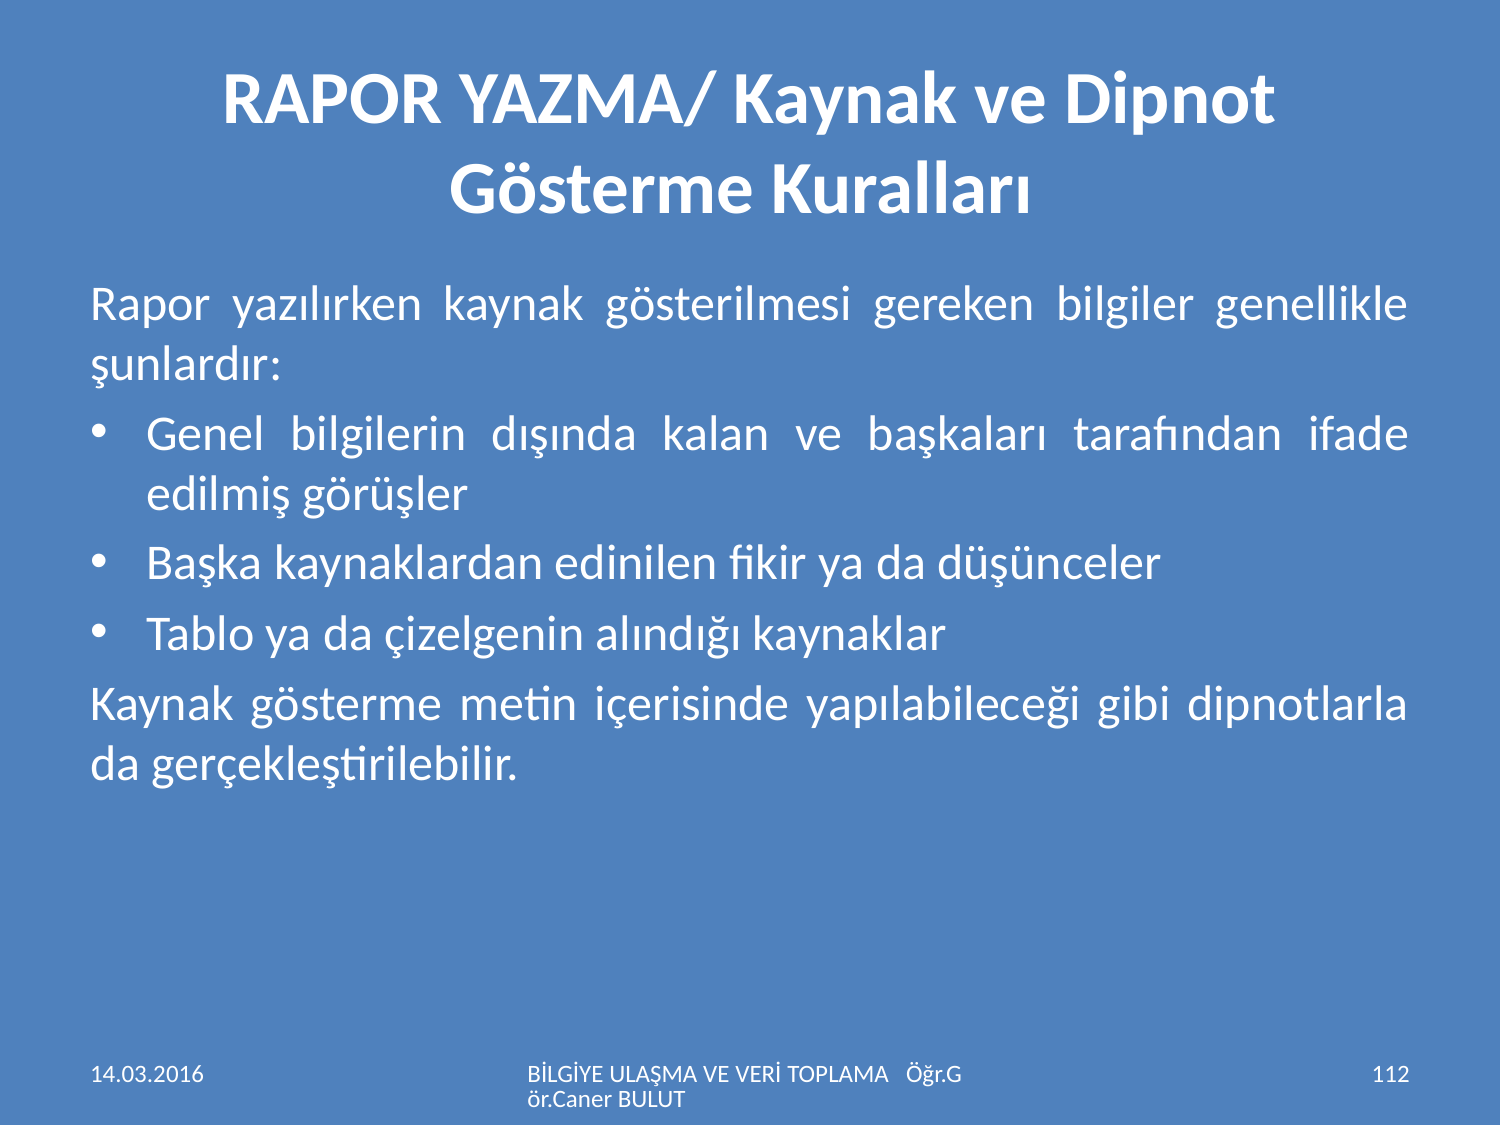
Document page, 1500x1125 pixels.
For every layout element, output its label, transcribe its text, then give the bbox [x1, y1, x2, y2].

list Rapor yazılırken kaynak gösterilmesi gereken bilgiler genellikle şunlardır: Genel bilgilerin dışında kalan ve başkaları tarafından ifade edilmiş görüşler Başka kaynaklardan edinilen fikir ya da düşünceler Tablo ya da çizelgenin alındığı kaynaklar Kaynak gösterme metin içerisinde yapılabileceği gibi dipnotlarla da gerçekleştirilebilir. [75, 262, 1425, 1005]
footer BİLGİYE ULAŞMA VE VERİ TOPLAMA Öğr.Gör.Caner BULUT [512, 1042, 988, 1103]
slide_number 112 [1074, 1042, 1425, 1103]
title RAPOR YAZMA/ Kaynak ve Dipnot Gösterme Kuralları [75, 45, 1425, 233]
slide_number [75, 1042, 425, 1103]
